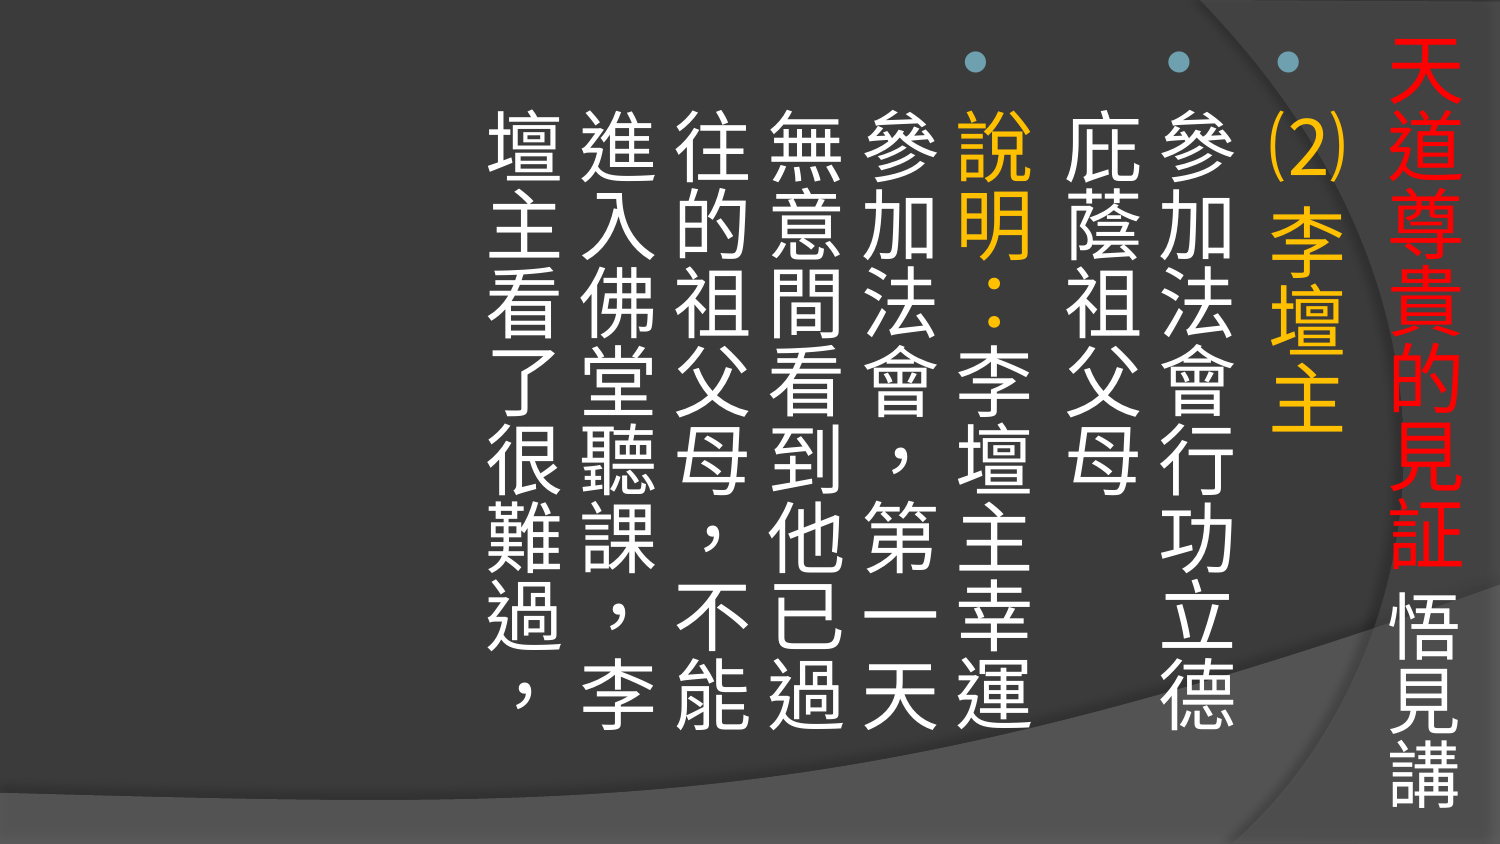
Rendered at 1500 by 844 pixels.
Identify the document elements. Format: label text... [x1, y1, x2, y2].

list ⑵李壇主 參加法會行功立德庇蔭祖父母 說明：李壇主幸運參加法會，第一天無意間看到他已過往的祖父母，不能進入佛堂聽課，李壇主看了很難過， [29, 27, 1365, 820]
title 天道尊貴的見証 悟見講 [1364, 21, 1483, 820]
